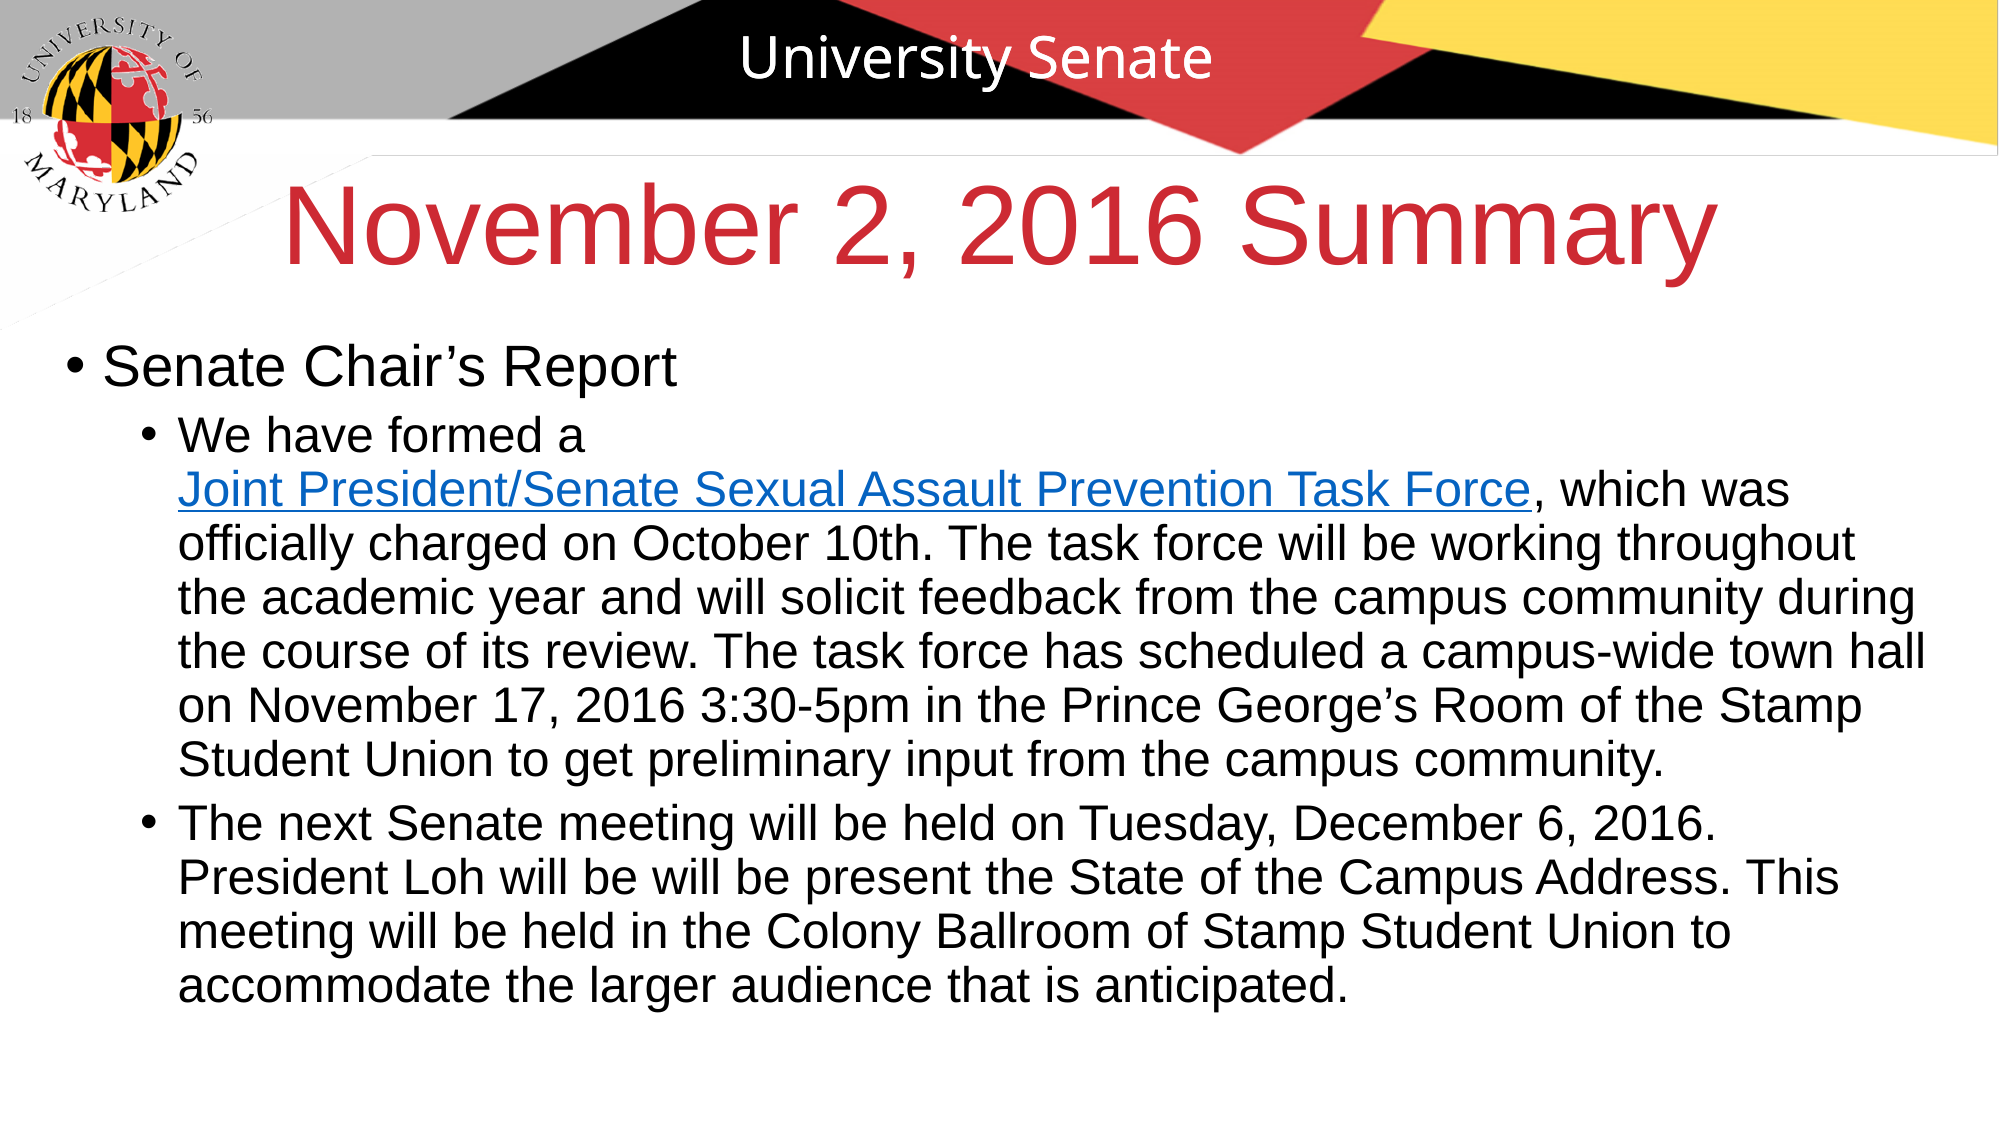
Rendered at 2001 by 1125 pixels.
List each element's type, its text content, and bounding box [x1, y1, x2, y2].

text_box University Senate [475, 12, 1478, 98]
list Senate Chair’s Report We have formed a Joint President/Senate Sexual Assault Prevention Task Force, which was officially charged on October 10th. The task force will be working throughout the academic year and will solicit feedback from the campus community during the course of its review. The task force has scheduled a campus-wide town hall on November 17, 2016 3:30-5pm in the Prince George’s Room of the Stamp Student Union to get preliminary input from the campus community. The next Senate meeting will be held on Tuesday, December 6, 2016. President Loh will be will be present the State of the Campus Address. This meeting will be held in the Colony Ballroom of Stamp Student Union to accommodate the larger audience that is anticipated. [50, 328, 1952, 1039]
title November 2, 2016 Summary [0, 125, 2000, 332]
picture [0, 0, 2000, 125]
